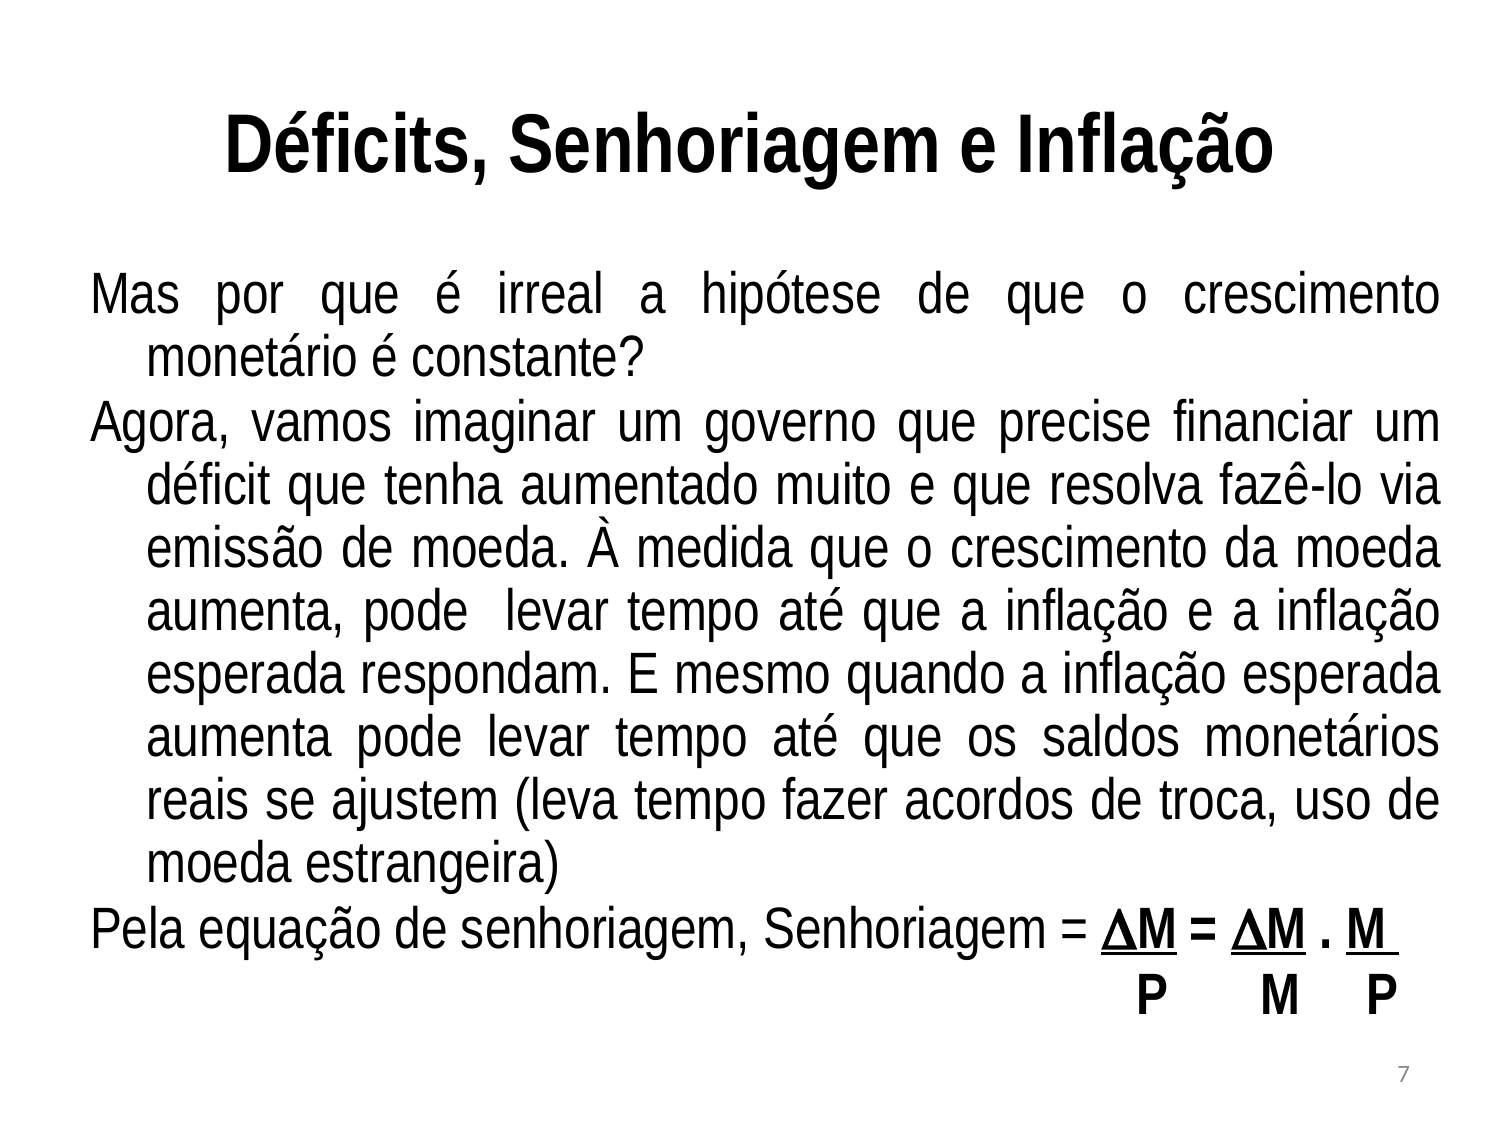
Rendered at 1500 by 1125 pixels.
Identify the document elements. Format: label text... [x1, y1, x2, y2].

list Mas por que é irreal a hipótese de que o crescimento monetário é constante? Agora, vamos imaginar um governo que precise financiar um déficit que tenha aumentado muito e que resolva fazê-lo via emissão de moeda. À medida que o crescimento da moeda aumenta, pode levar tempo até que a inflação e a inflação esperada respondam. E mesmo quando a inflação esperada aumenta pode levar tempo até que os saldos monetários reais se ajustem (leva tempo fazer acordos de troca, uso de moeda estrangeira) Pela equação de senhoriagem, Senhoriagem = M = M . M P M P [75, 255, 1457, 931]
slide_number 7 [1074, 1042, 1425, 1103]
title Déficits, Senhoriagem e Inflação [75, 45, 1425, 233]
